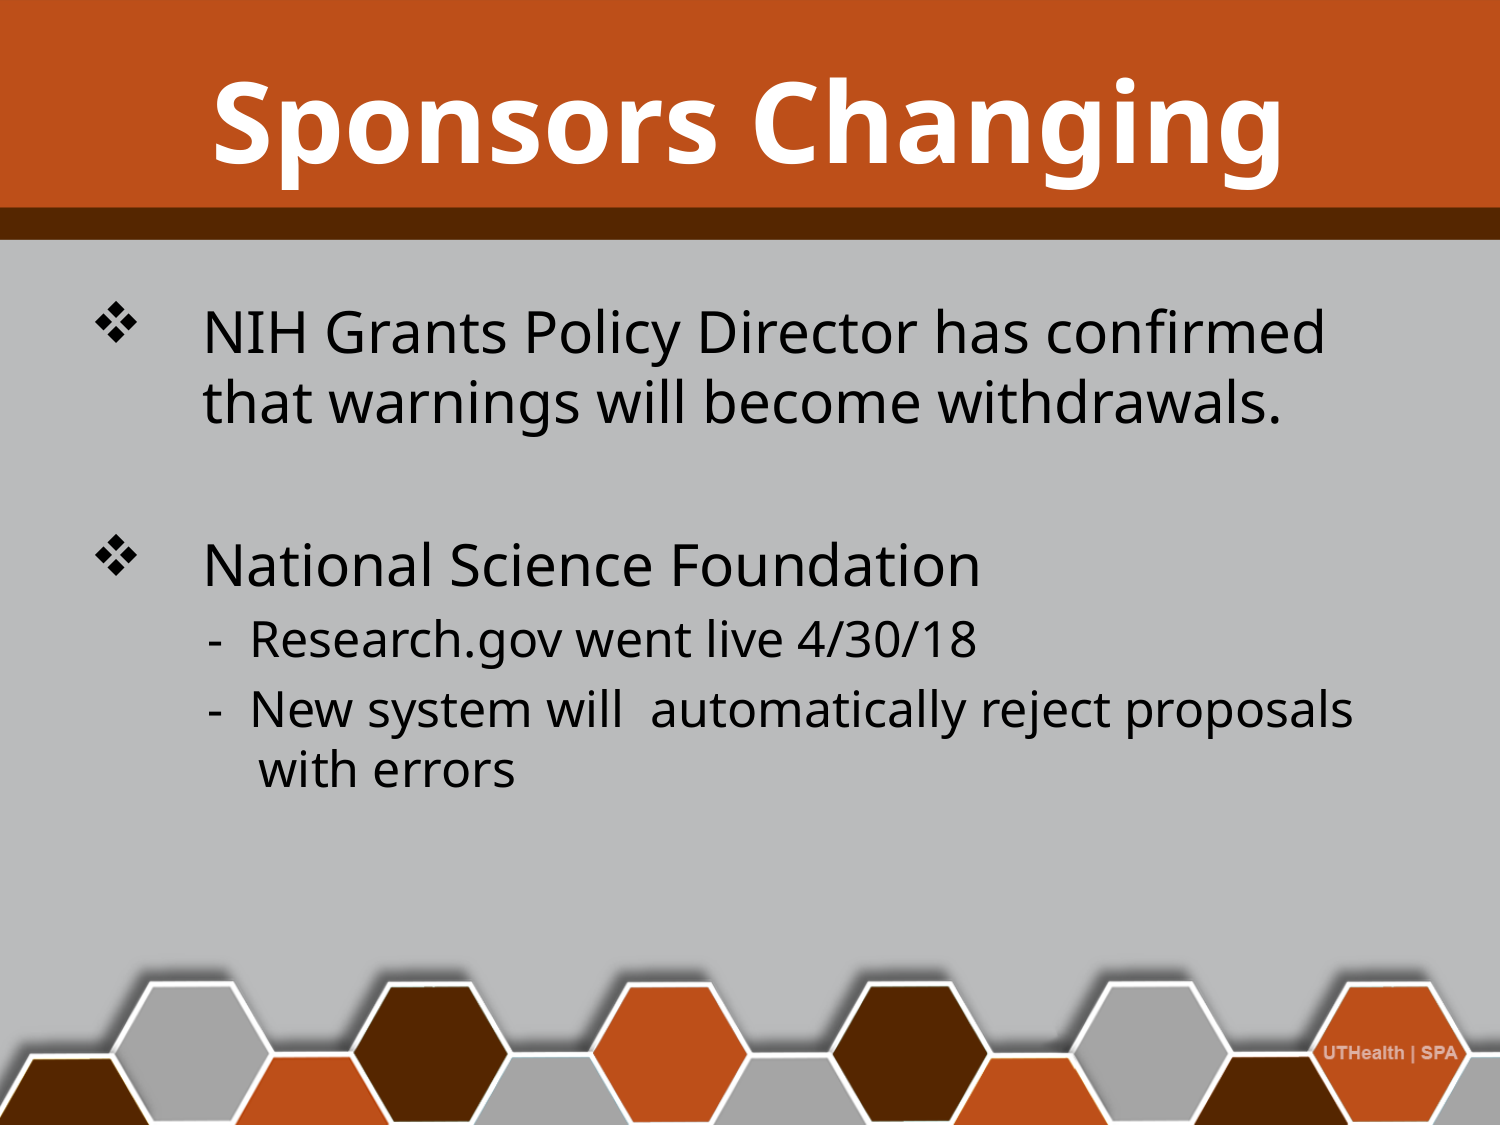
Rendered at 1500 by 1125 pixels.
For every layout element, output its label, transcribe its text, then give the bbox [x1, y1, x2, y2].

list NIH Grants Policy Director has confirmed that warnings will become withdrawals. National Science Foundation - Research.gov went live 4/30/18 - New system will automatically reject proposals with errors [75, 287, 1463, 980]
picture [0, 0, 1500, 1125]
title Sponsors Changing [37, 24, 1463, 213]
